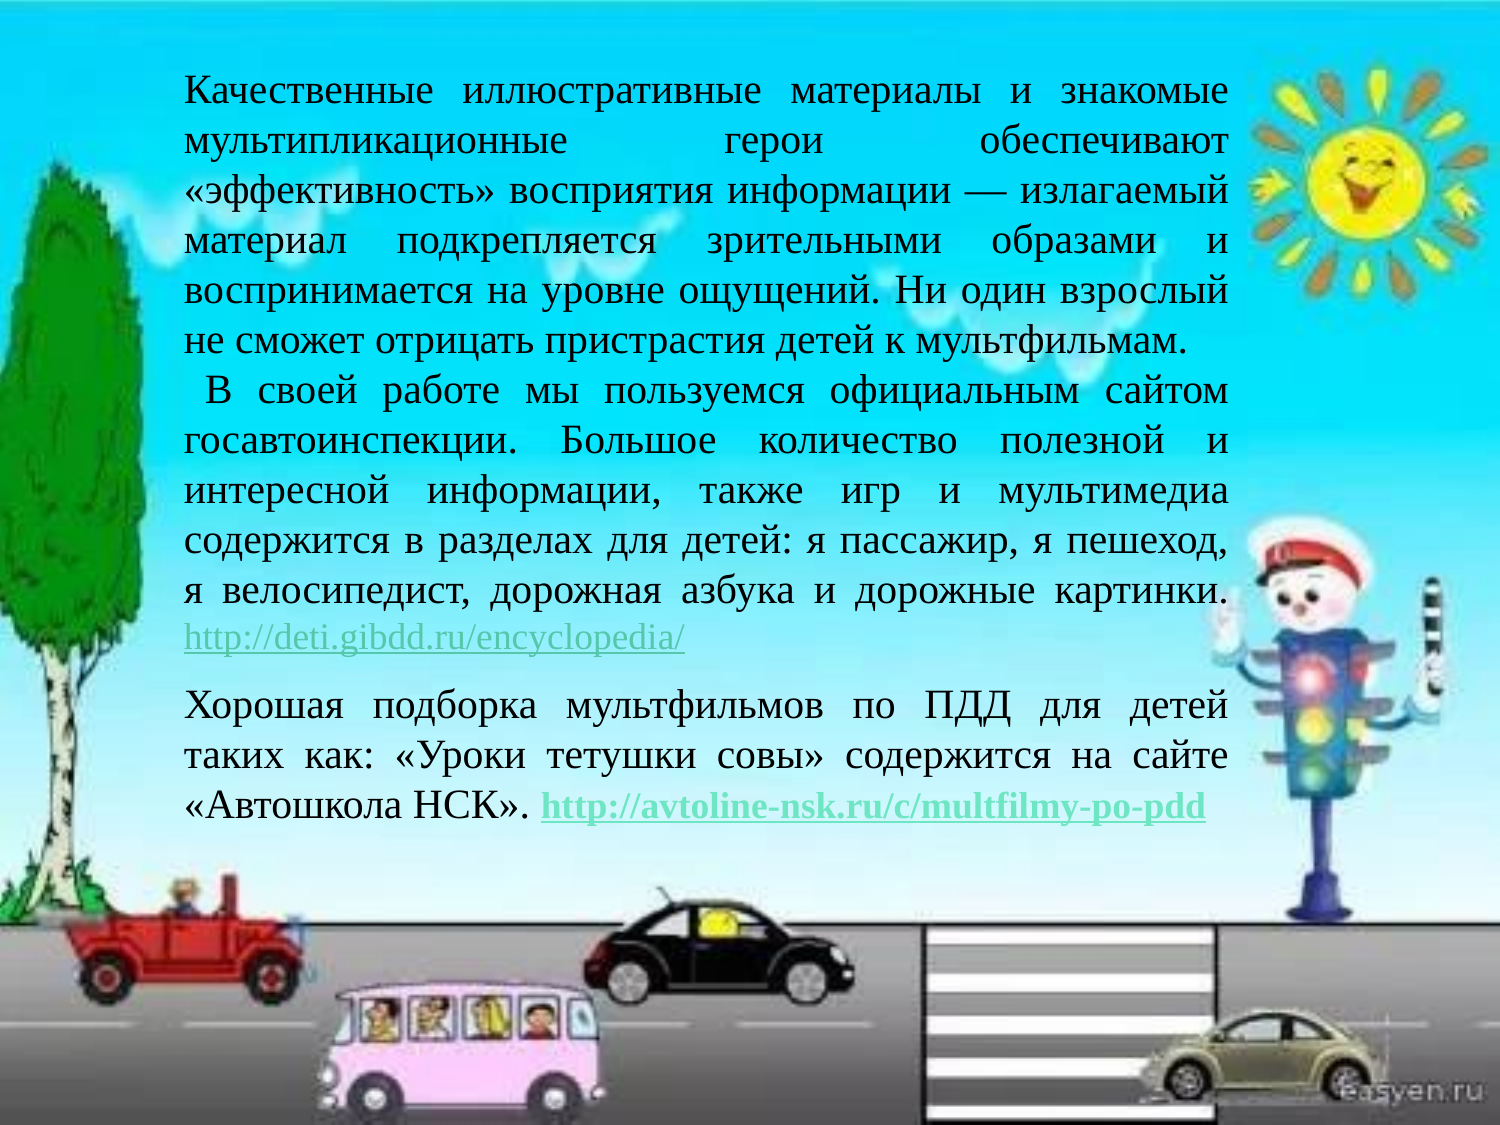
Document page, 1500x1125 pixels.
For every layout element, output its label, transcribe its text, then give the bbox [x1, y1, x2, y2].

text_box Качественные иллюстративные материалы и знакомые мультипликационные герои обеспечивают «эффективность» восприятия информации — излагаемый материал подкрепляется зрительными образами и воспринимается на уровне ощущений. Ни один взрослый не сможет отрицать пристрастия детей к мультфильмам. В своей работе мы пользуемся официальным сайтом госавтоинспекции. Большое количество полезной и интересной информации, также игр и мультимедиа содержится в разделах для детей: я пассажир, я пешеход, я велосипедист, дорожная азбука и дорожные картинки. http://deti.gibdd.ru/encyclopedia/ Хорошая подборка мультфильмов по ПДД для детей таких как: «Уроки тетушки совы» содержится на сайте «Автошкола НСК». http://avtoline-nsk.ru/c/multfilmy-po-pdd [169, 54, 1244, 877]
picture [0, 0, 1500, 1125]
